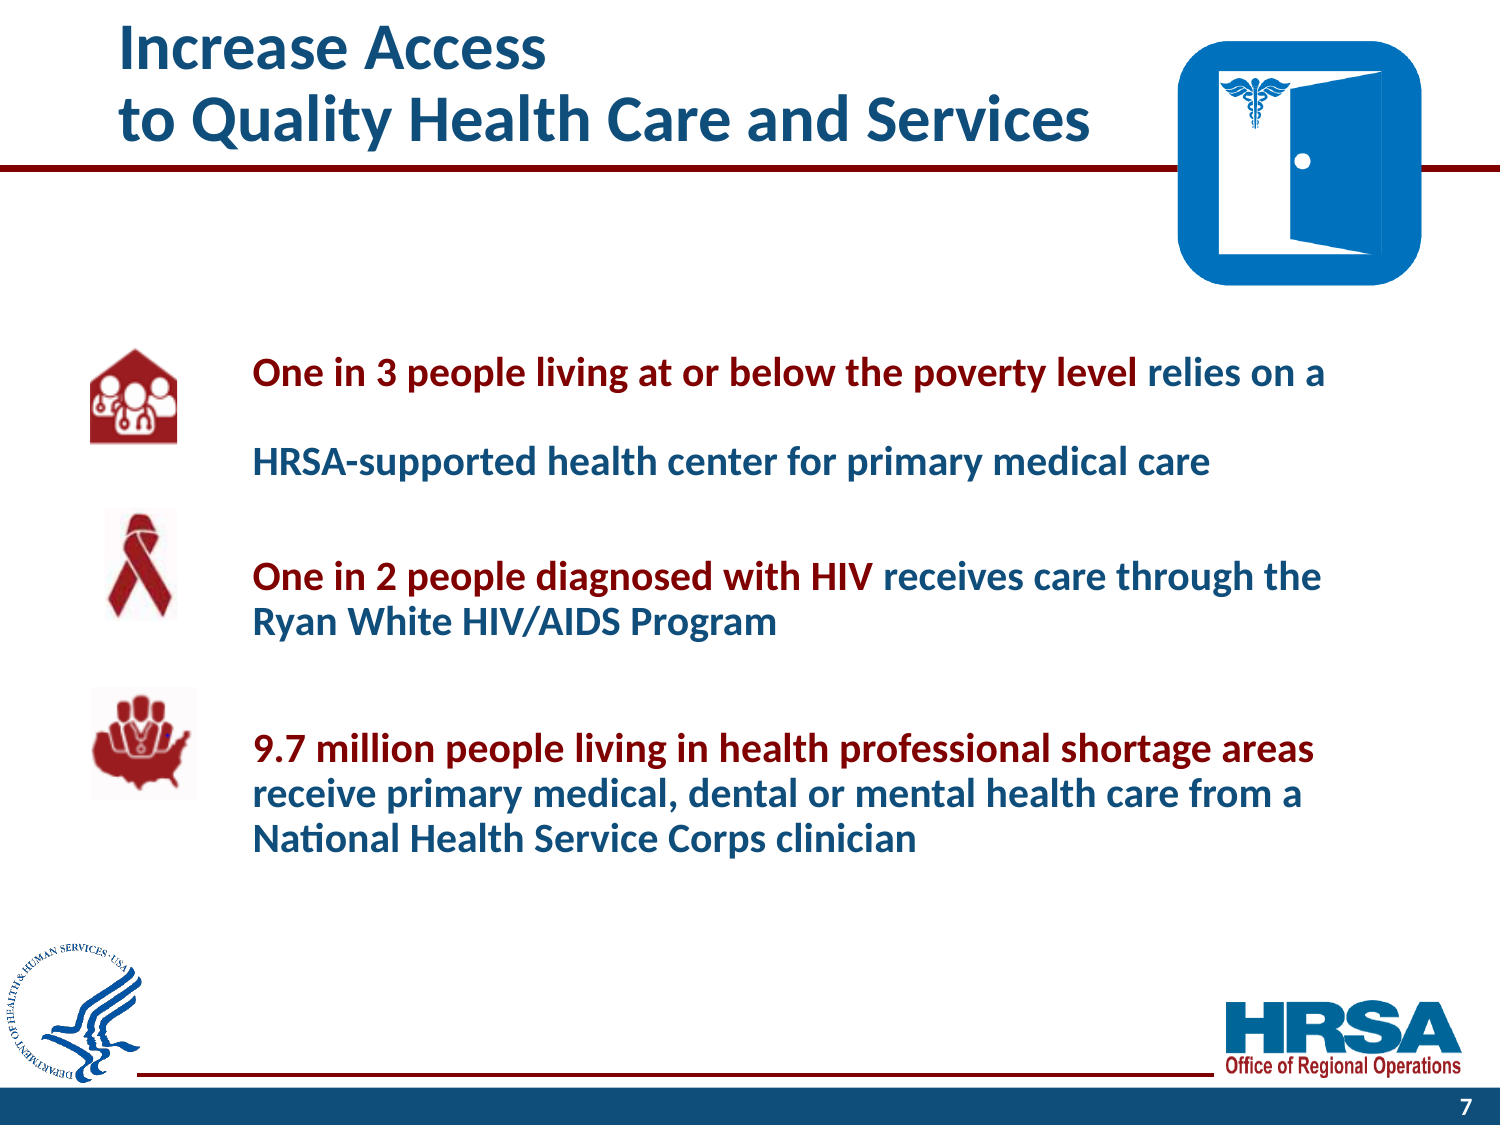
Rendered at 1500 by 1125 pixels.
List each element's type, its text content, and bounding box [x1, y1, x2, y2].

title Increase Access to Quality Health Care and Services [103, 0, 1397, 193]
picture [1224, 1000, 1463, 1074]
picture [1424, 1021, 1434, 1034]
picture [0, 939, 148, 1088]
picture [104, 508, 178, 622]
list One in 3 people living at or below the poverty level relies on a HRSA-supported health center for primary medical care One in 2 people diagnosed with HIV receives care through the Ryan White HIV/AIDS Program 9.7 million people living in health professional shortage areas receive primary medical, dental or mental health care from a National Health Service Corps clinician [237, 342, 1350, 895]
picture [1174, 37, 1425, 288]
slide_number 7 [1149, 1074, 1488, 1125]
picture [91, 687, 197, 800]
picture [90, 337, 178, 446]
picture [1307, 1014, 1324, 1024]
